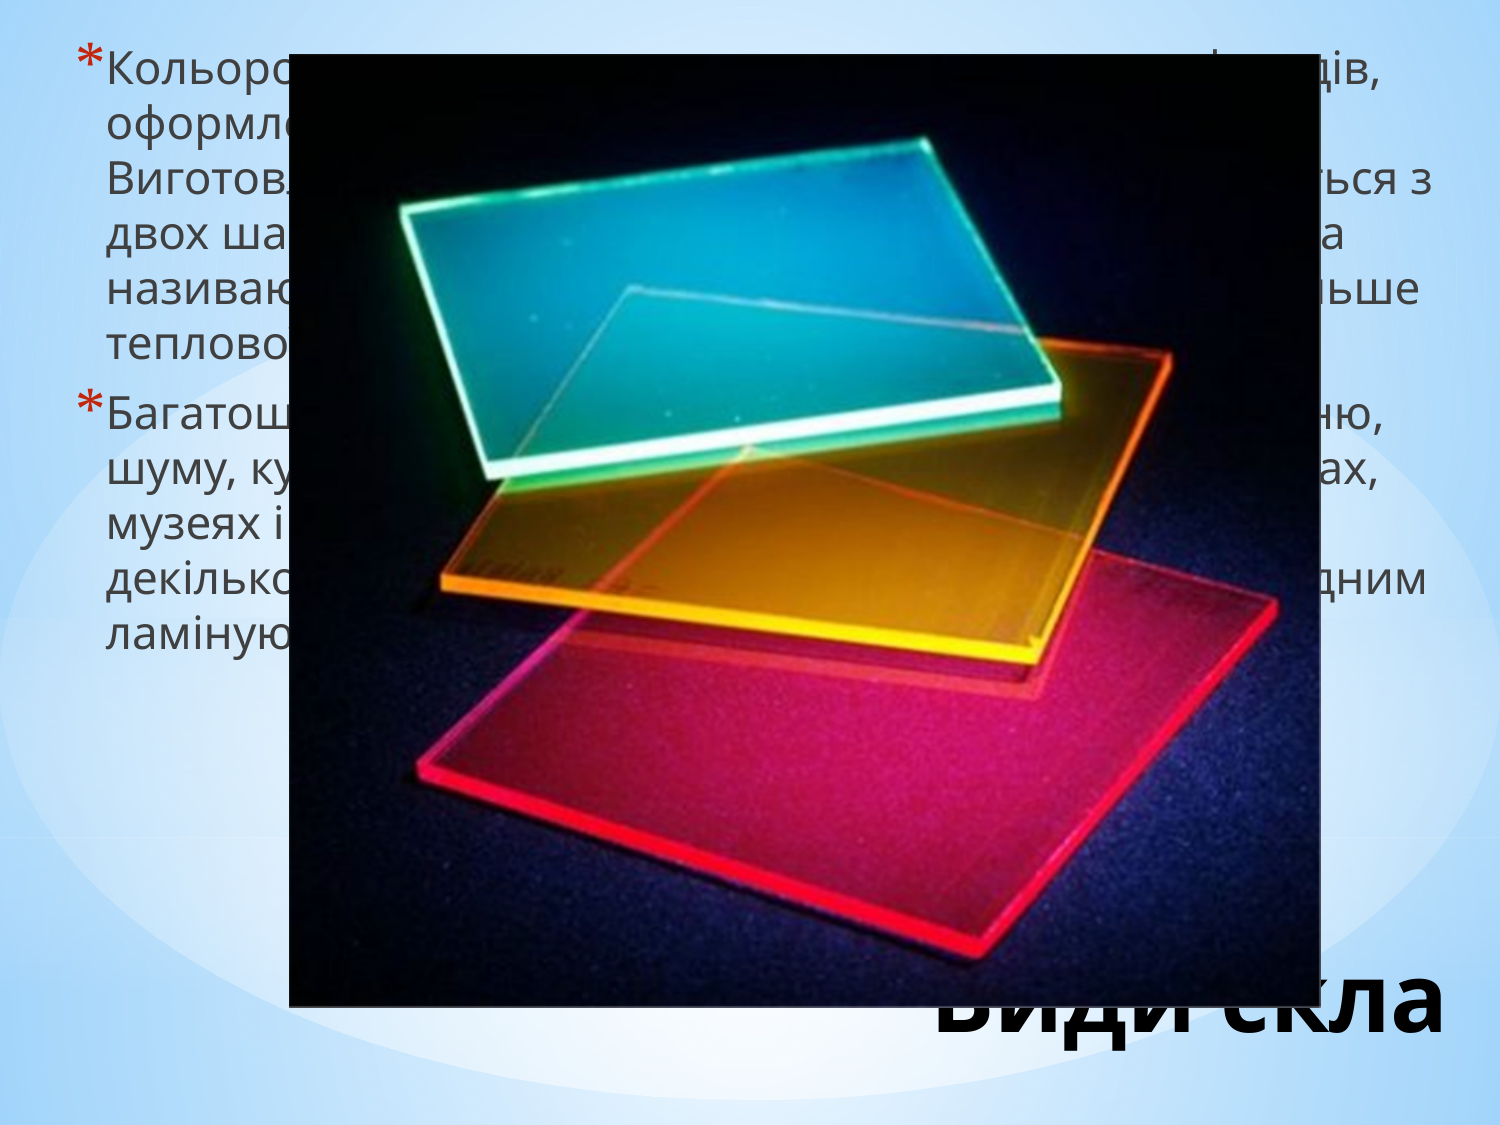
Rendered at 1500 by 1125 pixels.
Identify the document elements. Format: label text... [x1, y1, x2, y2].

title Види скла [395, 928, 1464, 1093]
picture [288, 54, 1321, 1008]
list Кольорове - використовується для декорування фасадів, оформлення інтер'єрів та садових майданчиків. Виготовляється точно також, як і пляшкове, і складається з двох шарів - звичайного і кольорового. Іноді, дані скла називають абсорбуючі, оскільки вони поглинають більше теплової і сонячної енергії, ніж типові. Багатошарове - використовується для захисту від вогню, шуму, куль, злому. Найчастіше застосовуються в банках, музеях і інших громадських установах. Складається з декількох шарів скла різного типу, з'єднаних один з одним ламінуючою складом. [53, 30, 1459, 894]
